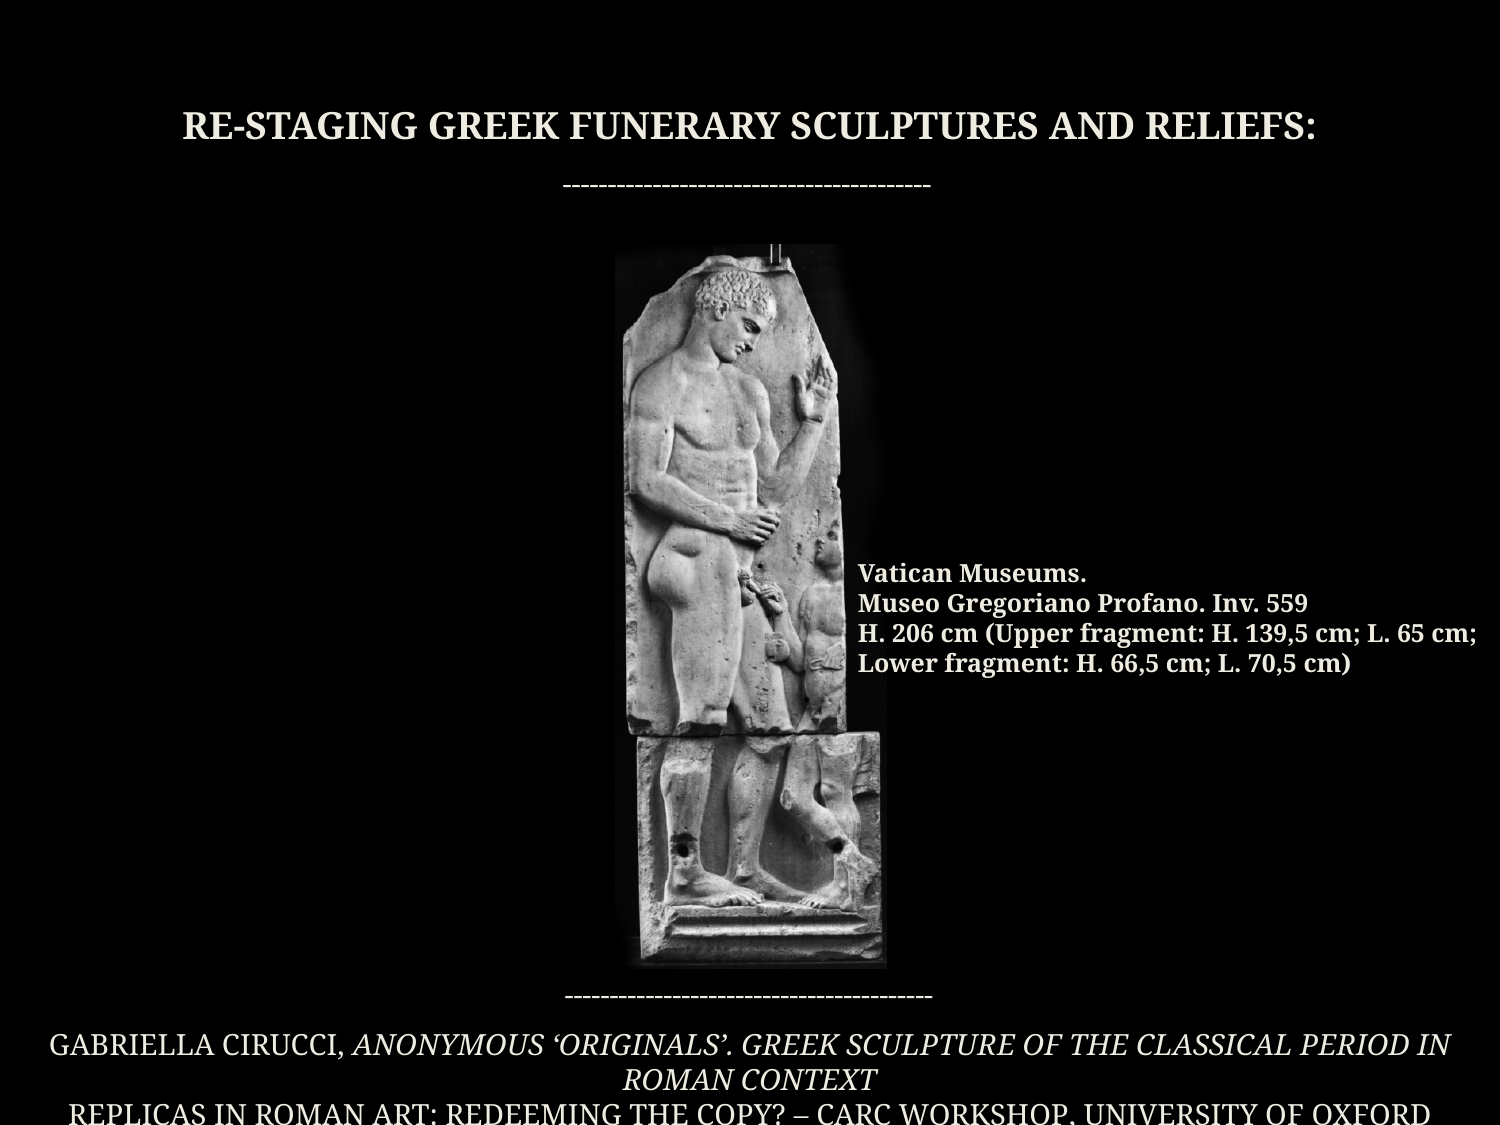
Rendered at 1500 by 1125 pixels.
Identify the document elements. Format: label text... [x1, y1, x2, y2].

picture [615, 244, 887, 969]
text_box Gabriella Cirucci, Anonymous ‘Originals’. Greek Sculpture of the Classical Period in Roman Context Replicas in Roman Art: Redeeming the Copy? – CARC Workshop, University of Oxford [0, 1019, 1500, 1125]
text_box Re-staging Greek Funerary Sculptures and Reliefs: [0, 94, 1500, 155]
text_box Vatican Museums. Museo Gregoriano Profano. Inv. 559 H. 206 cm (Upper fragment: H. 139,5 cm; L. 65 cm; Lower fragment: H. 66,5 cm; L. 70,5 cm) [890, 550, 1500, 686]
text_box ----------------------------------------- [0, 158, 1498, 208]
text_box ----------------------------------------- [0, 968, 1500, 1019]
